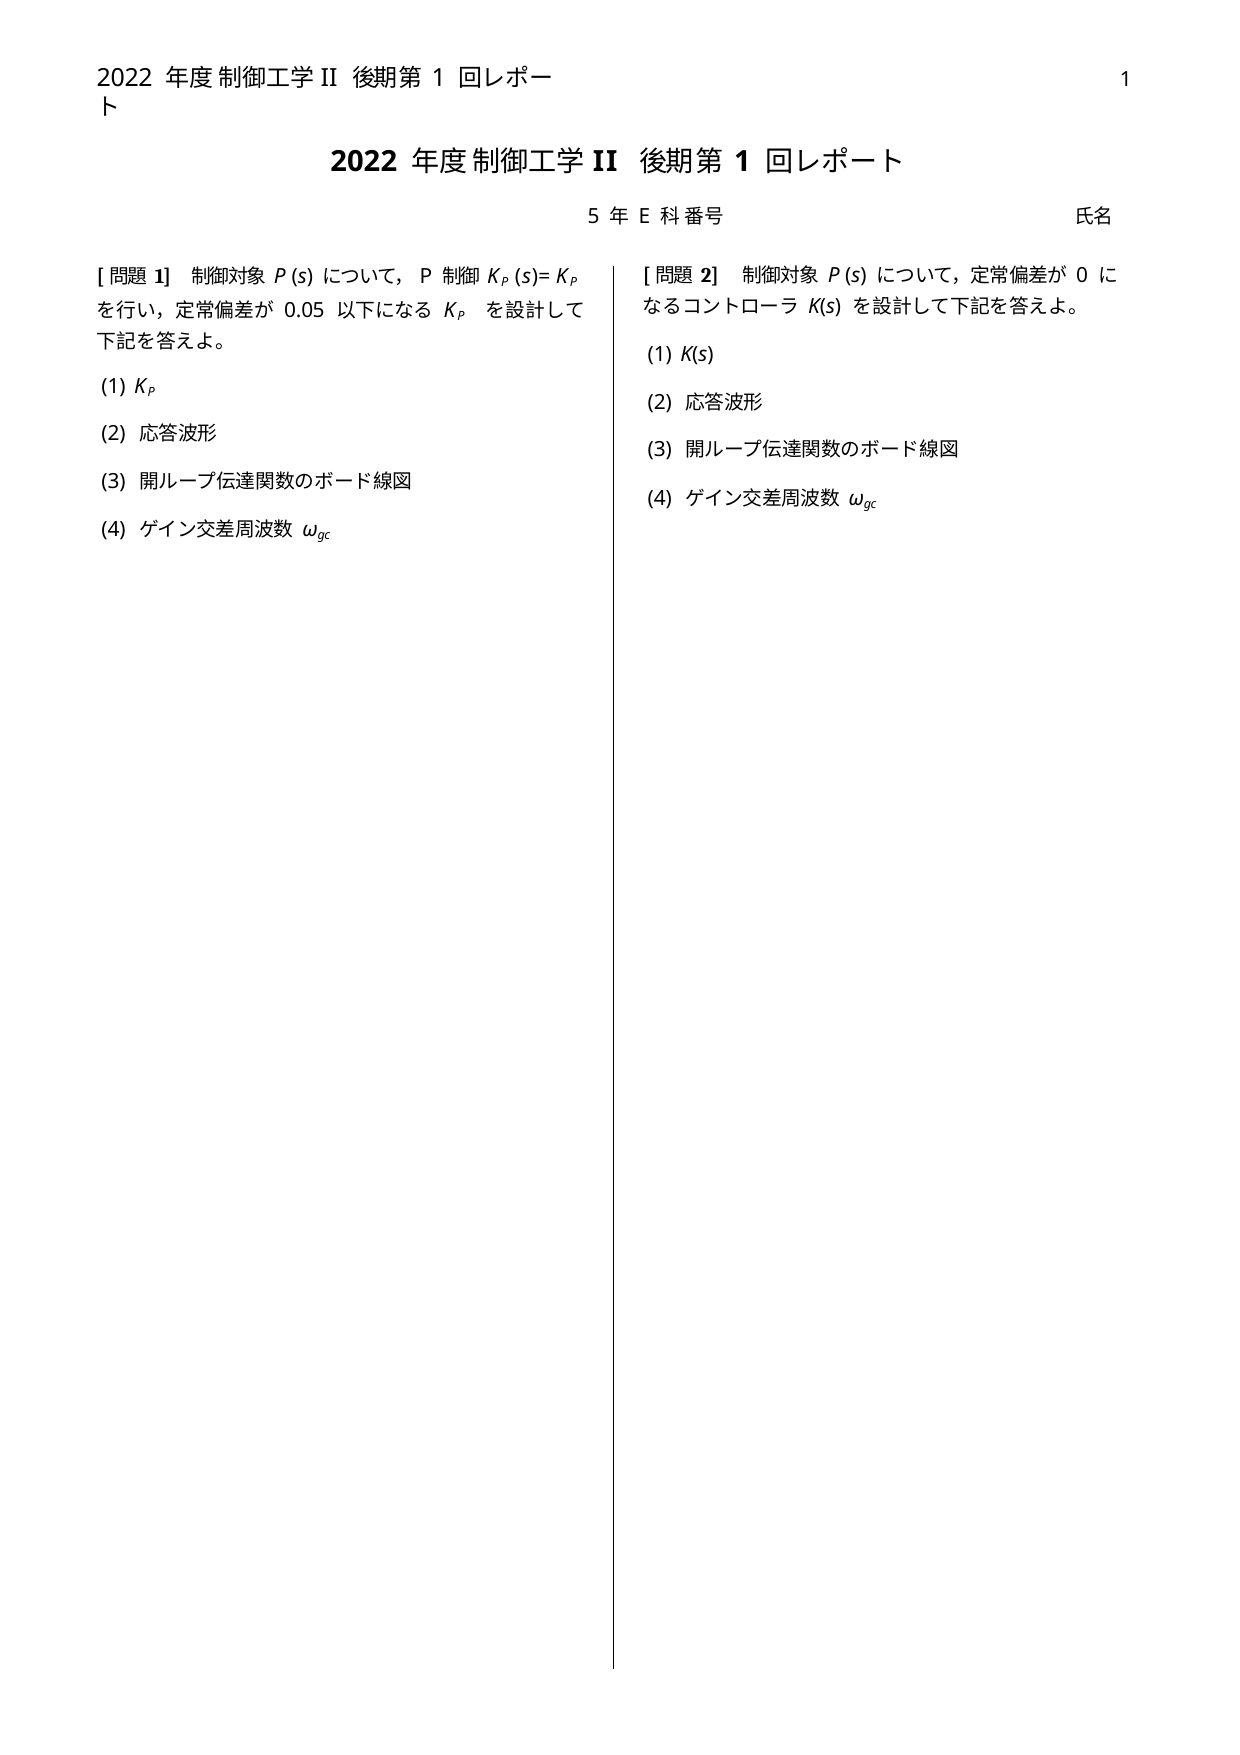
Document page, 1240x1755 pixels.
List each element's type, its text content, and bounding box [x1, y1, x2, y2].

text_box (1) K(s) [645, 338, 732, 366]
text_box (1) KP [95, 369, 173, 399]
text_box (2) 応答波形 [645, 386, 767, 414]
text_box [問題 1] 制御対象 P (s) について，P 制御 KP (s)= KPを行い，定常偏差が 0.05 以下になる KP を設計して下記を答えよ。 [90, 253, 590, 353]
text_box (3) 開ループ伝達関数のボード線図 [645, 434, 967, 461]
text_box 1 [1117, 63, 1133, 91]
text_box (2) 応答波形 [99, 417, 221, 445]
text_box (3) 開ループ伝達関数のボード線図 [99, 465, 421, 493]
text_box 2022 年度 制御工学II 後期 第 1 回レポート [94, 59, 559, 121]
text_box 2022 年度 制御工学 II 後期 第 1 回レポート 5 年 E 科 番号 氏名 [328, 139, 1133, 252]
text_box (4) ゲイン交差周波数 ωgc [95, 513, 341, 542]
text_box [問題 2] 制御対象 P (s) について，定常偏差が 0 になるコントローラ K(s) を設計して下記を答えよ。 [640, 253, 1133, 318]
text_box (4) ゲイン交差周波数 ωgc [641, 481, 887, 511]
